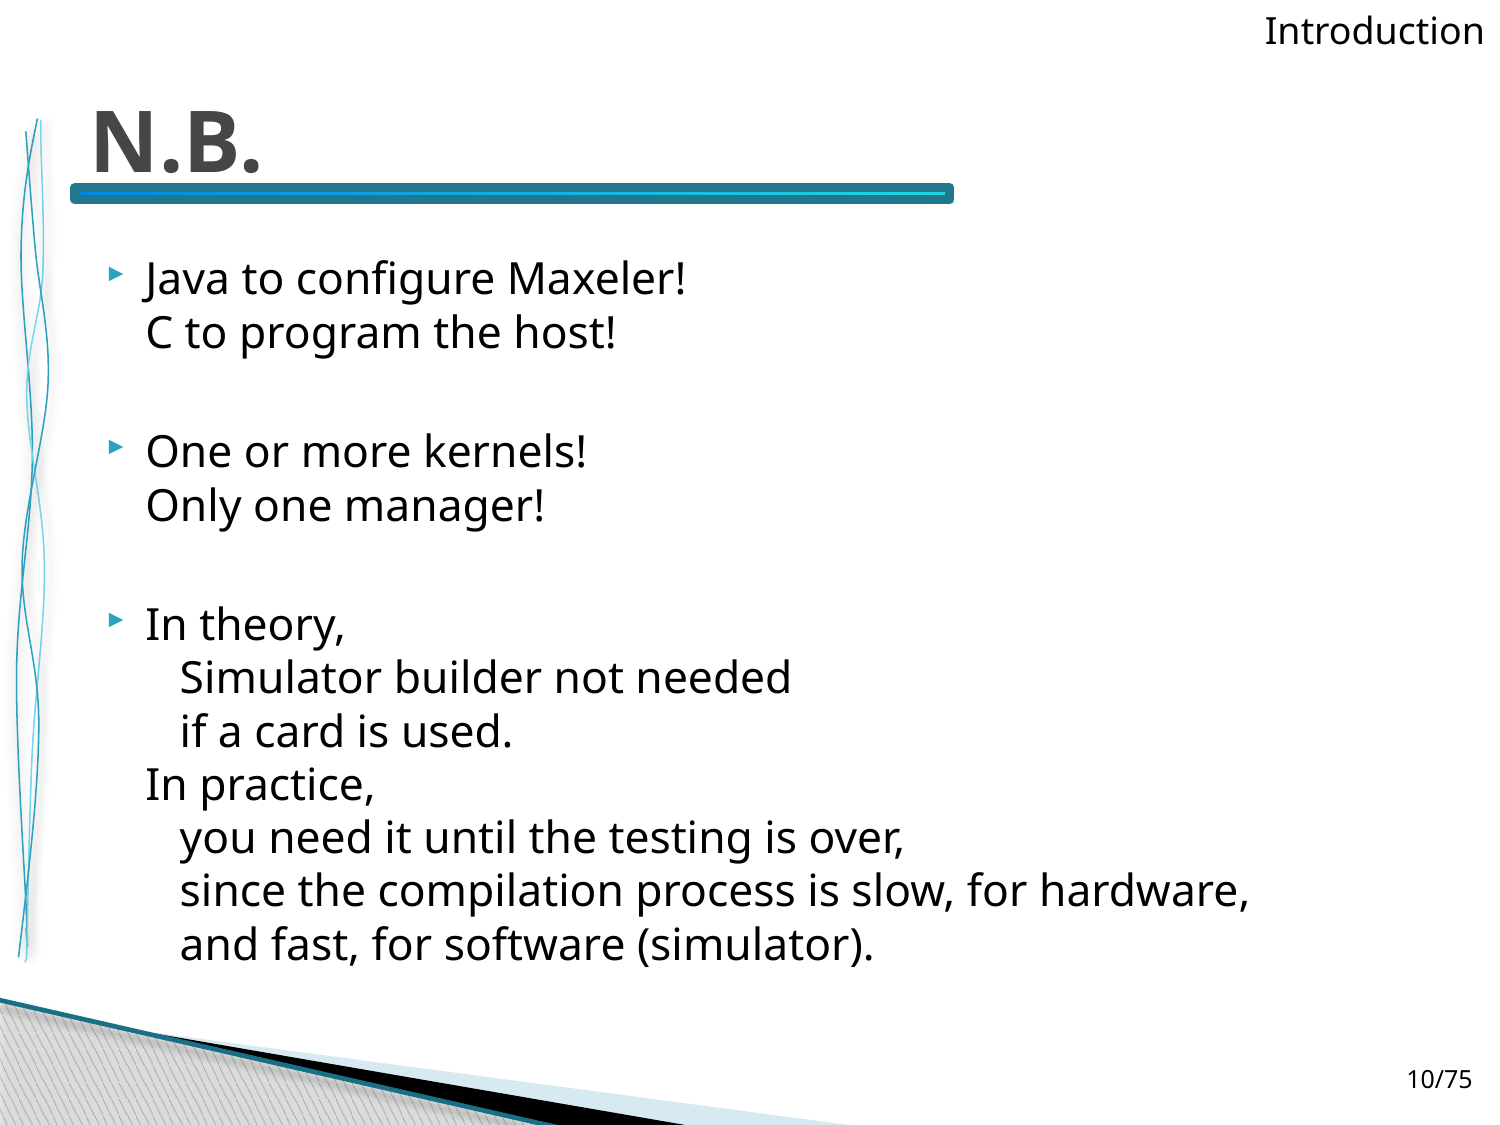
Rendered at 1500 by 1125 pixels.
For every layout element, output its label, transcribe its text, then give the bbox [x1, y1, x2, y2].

list Introduction [1074, 0, 1500, 63]
list Java to configure Maxeler! C to program the host! One or more kernels! Only one manager! In theory, Simulator builder not needed if a card is used. In practice, you need it until the testing is over, since the compilation process is slow, for hardware, and fast, for software (simulator). [75, 243, 1500, 986]
title N.B. [75, 45, 1425, 233]
